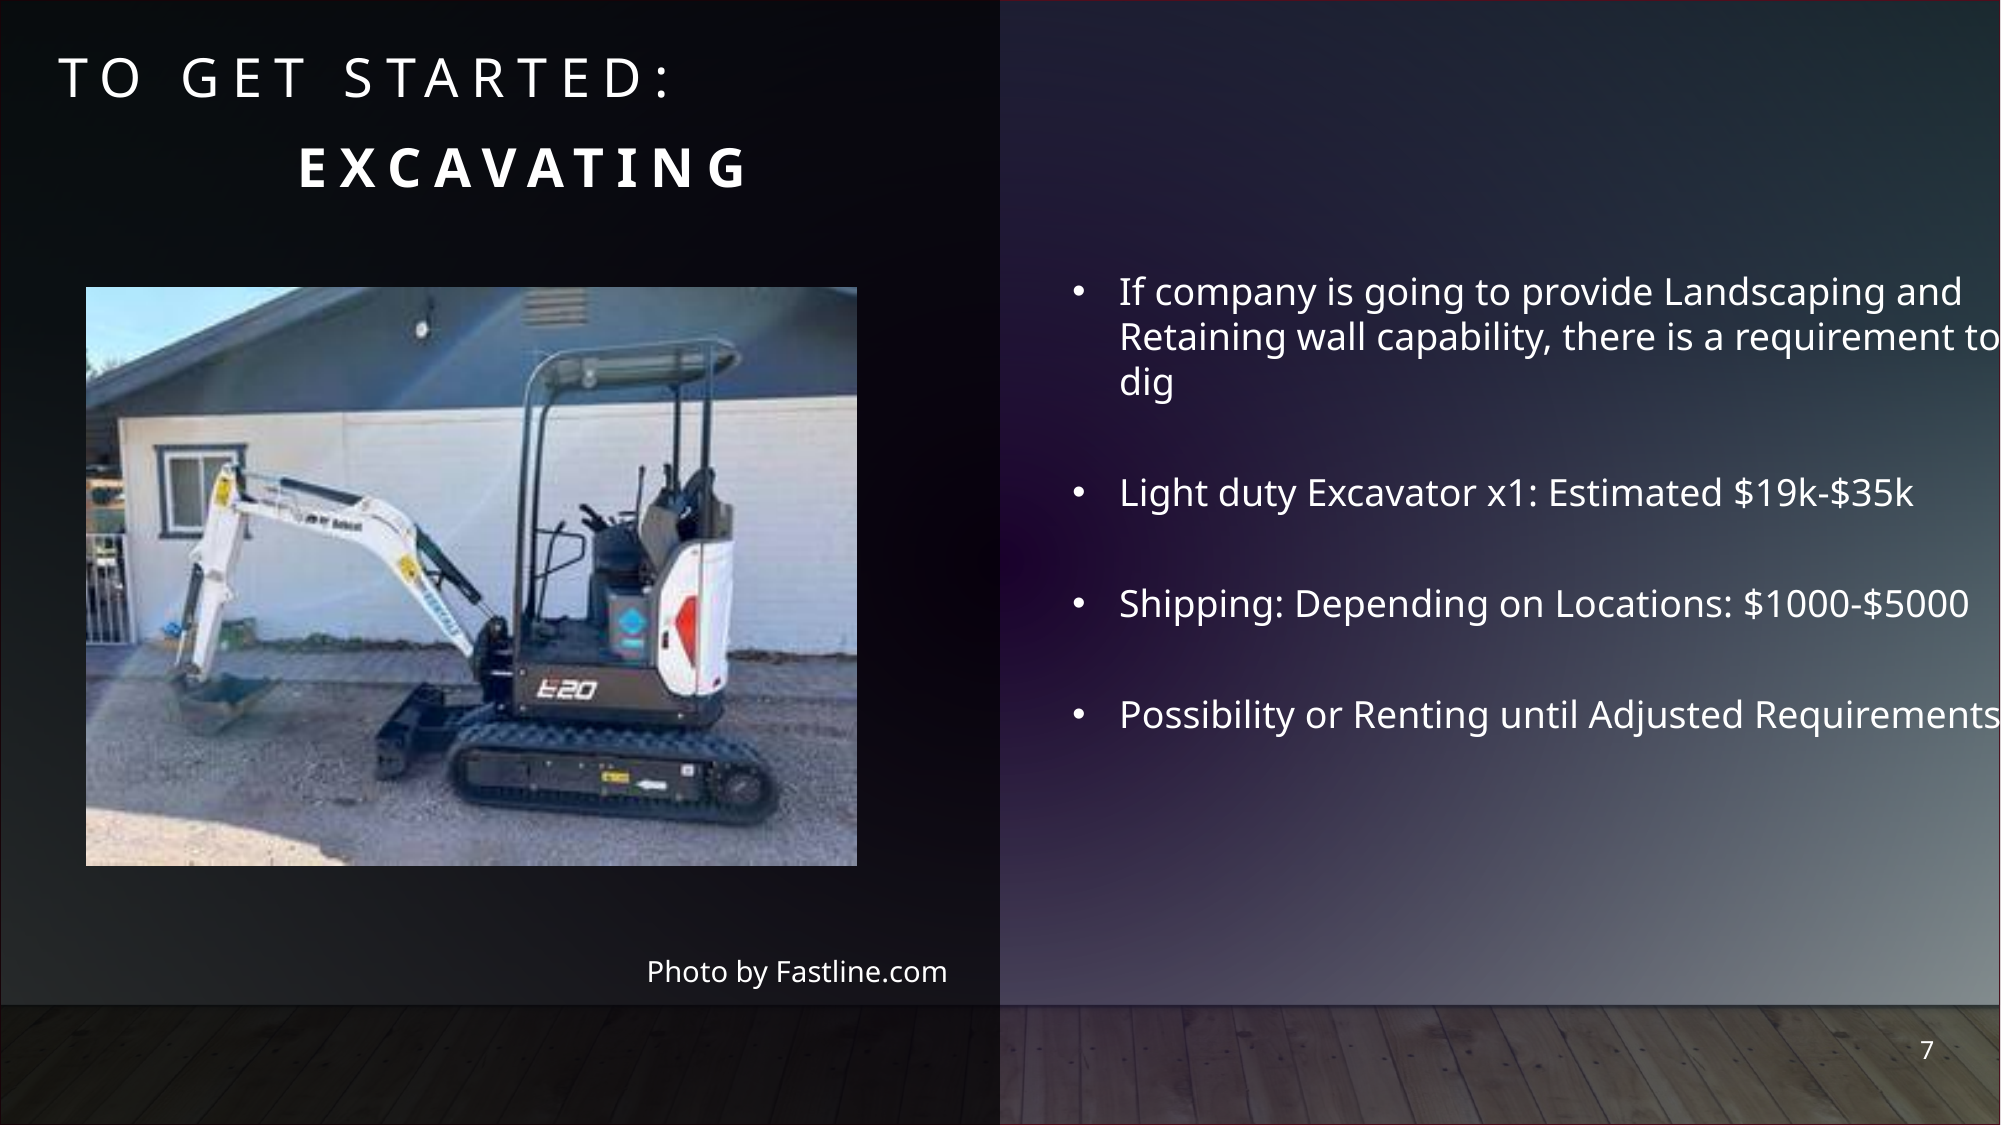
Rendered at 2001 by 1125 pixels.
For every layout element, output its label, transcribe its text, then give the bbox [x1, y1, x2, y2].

slide_number 7 [1499, 1021, 1950, 1082]
subtitle To get Started: Excavating [43, 23, 1000, 207]
text_box If company is going to provide Landscaping and Retaining wall capability, there is a requirement to dig Light duty Excavator x1: Estimated $19k-$35k Shipping: Depending on Locations: $1000-$5000 Possibility or Renting until Adjusted Requirements [1057, 260, 2000, 865]
text_box Photo by Fastline.com [631, 946, 1082, 996]
picture [86, 287, 858, 866]
